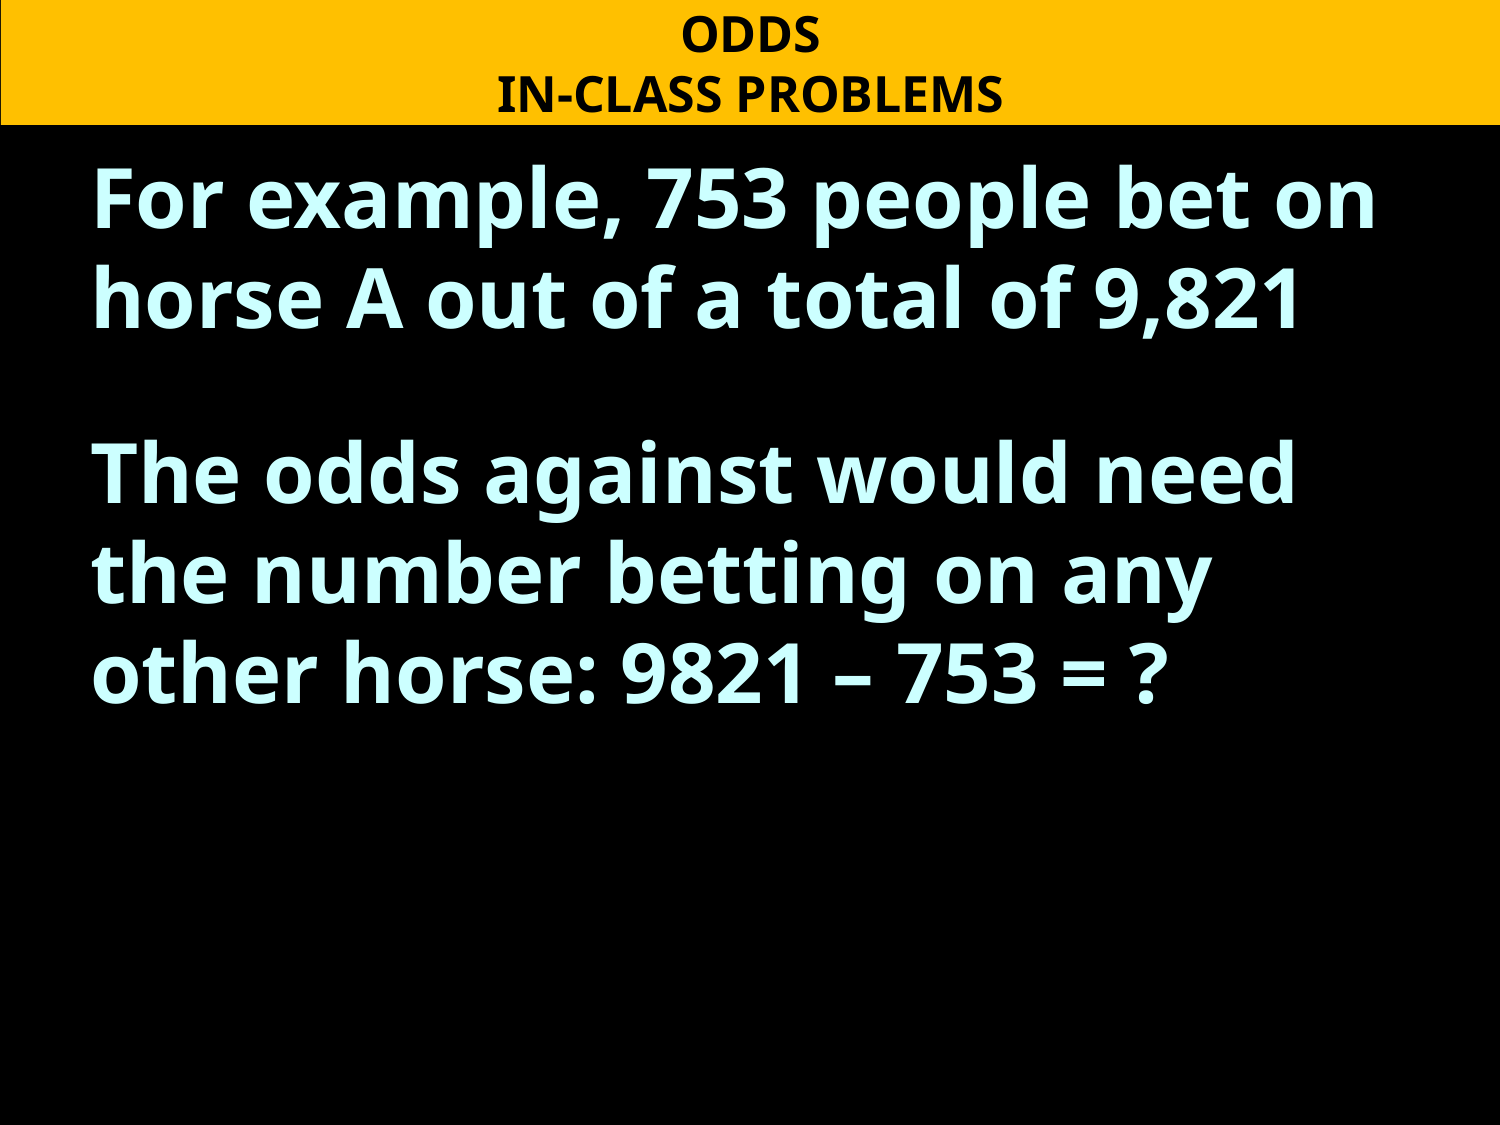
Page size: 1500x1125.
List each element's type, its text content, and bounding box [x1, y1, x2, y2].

text_box ODDS IN-CLASS PROBLEMS [0, 0, 1500, 125]
list For example, 753 people bet on horse A out of a total of 9,821 The odds against would need the number betting on any other horse: 9821 – 753 = ? [75, 137, 1425, 1063]
